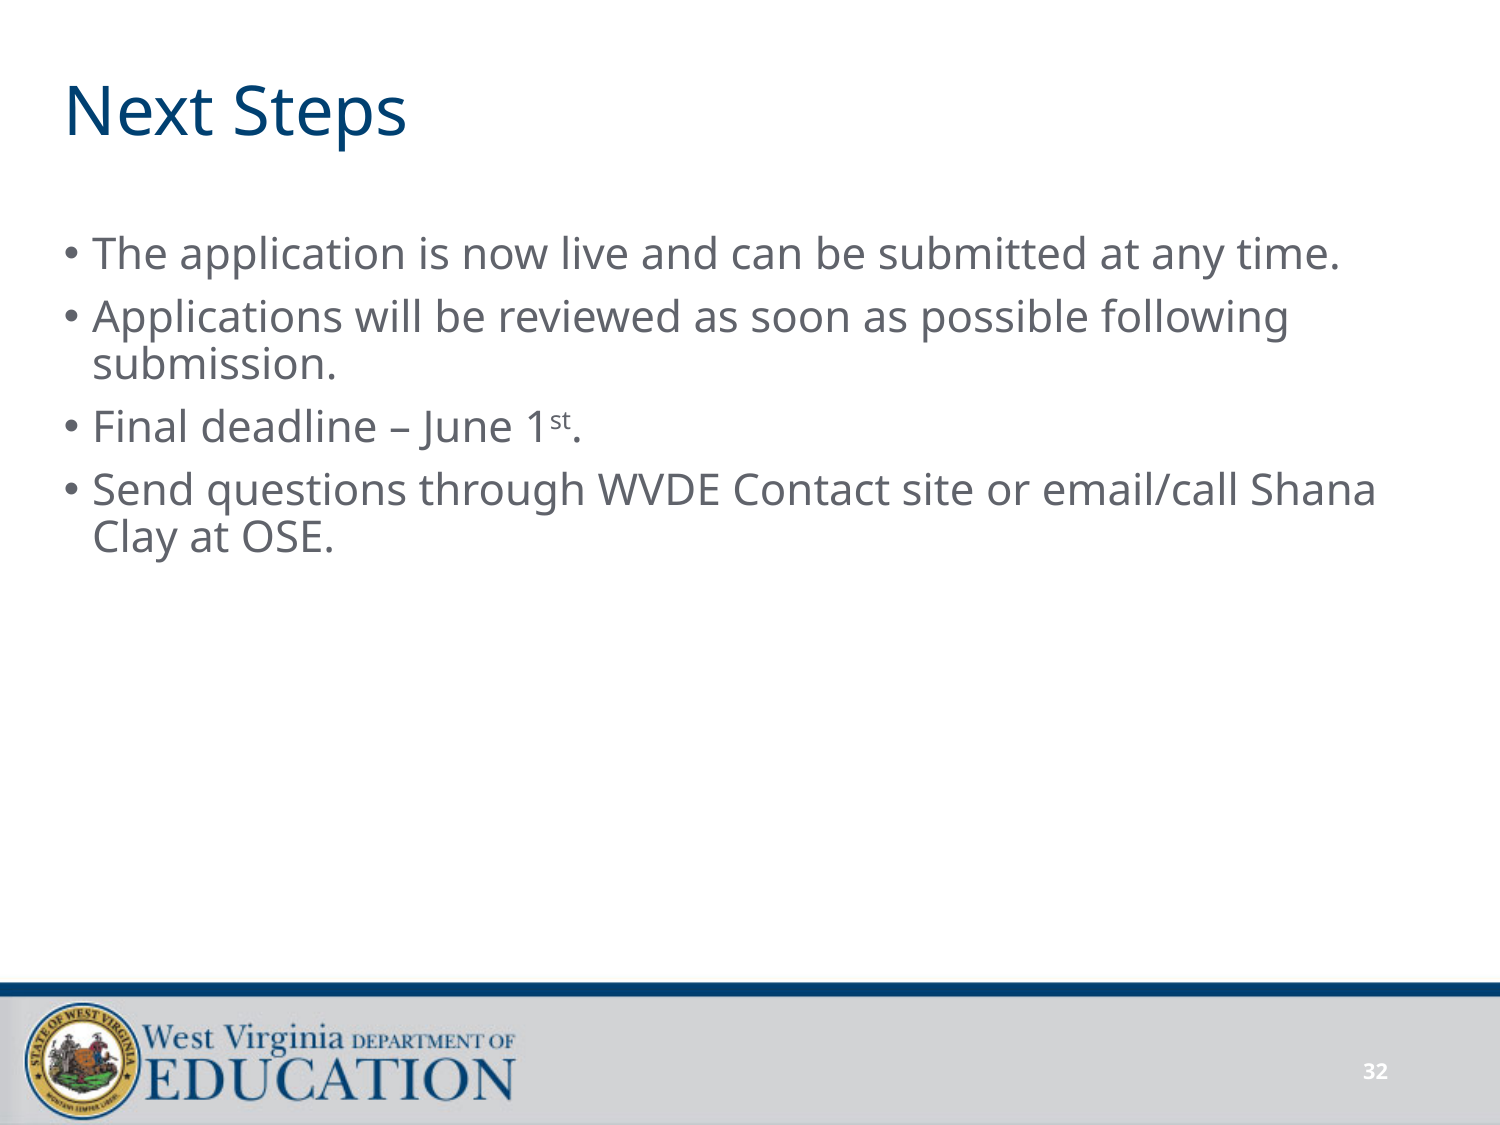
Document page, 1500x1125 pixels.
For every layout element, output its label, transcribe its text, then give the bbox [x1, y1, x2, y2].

slide_number 32 [1303, 1042, 1448, 1103]
picture [0, 0, 1500, 1125]
list The application is now live and can be submitted at any time. Applications will be reviewed as soon as possible following submission. Final deadline – June 1st. Send questions through WVDE Contact site or email/call Shana Clay at OSE. [49, 224, 1448, 964]
title Next Steps [49, 23, 1448, 204]
